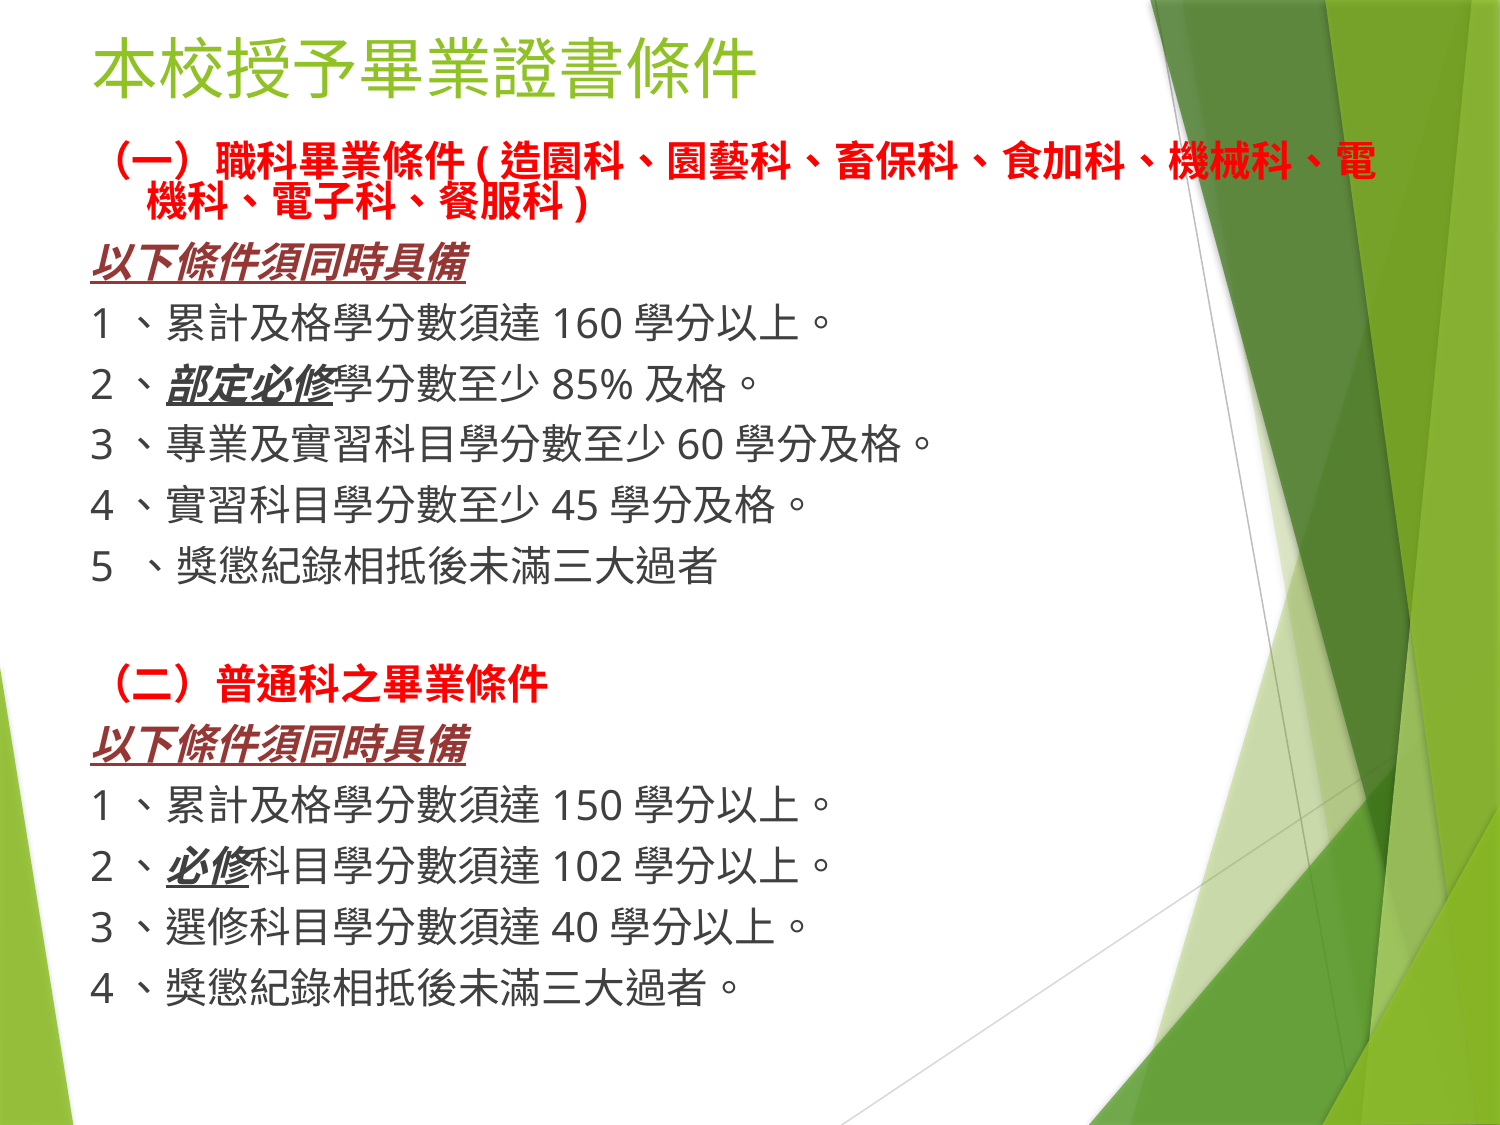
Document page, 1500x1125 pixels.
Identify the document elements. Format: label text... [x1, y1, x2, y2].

list （一）職科畢業條件(造園科、園藝科、畜保科、食加科、機械科、電機科、電子科、餐服科) 以下條件須同時具備 1、累計及格學分數須達160學分以上。 2、部定必修學分數至少85%及格。 3、專業及實習科目學分數至少60學分及格。 4、實習科目學分數至少45學分及格。 5 、獎懲紀錄相抵後未滿三大過者 （二）普通科之畢業條件 以下條件須同時具備 1、累計及格學分數須達150學分以上。 2、必修科目學分數須達102學分以上。 3、選修科目學分數須達40學分以上。 4、獎懲紀錄相抵後未滿三大過者。 [75, 137, 1425, 1083]
title 本校授予畢業證書條件 [76, 19, 1427, 207]
